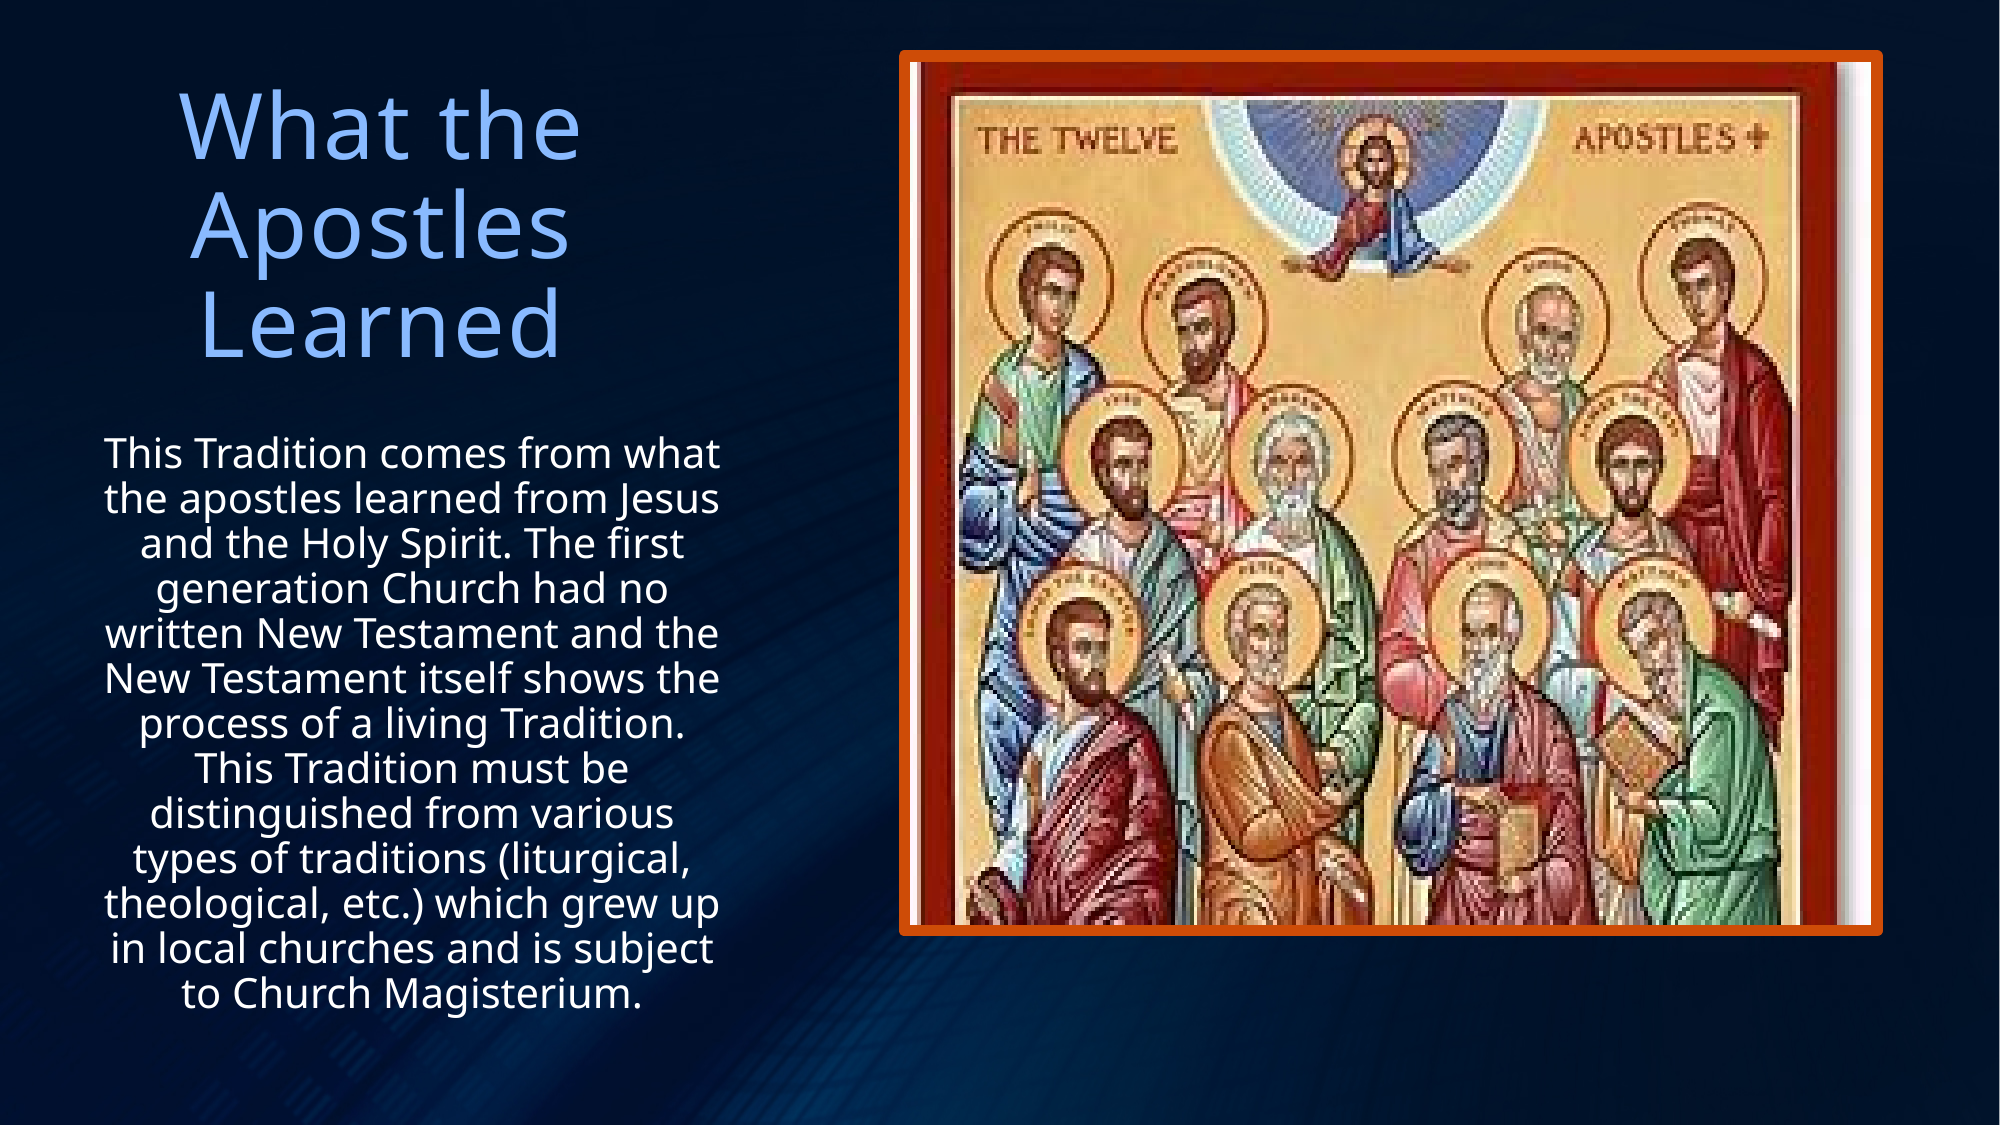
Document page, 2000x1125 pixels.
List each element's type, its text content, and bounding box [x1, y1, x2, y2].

list This Tradition comes from what the apostles learned from Jesus and the Holy Spirit. The first generation Church had no written New Testament and the New Testament itself shows the process of a living Tradition. This Tradition must be distinguished from various types of traditions (liturgical, theological, etc.) which grew up in local churches and is subject to Church Magisterium. [87, 425, 738, 988]
title What the Apostles Learned [87, 37, 678, 425]
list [910, 61, 1872, 925]
picture [0, 0, 2000, 1125]
